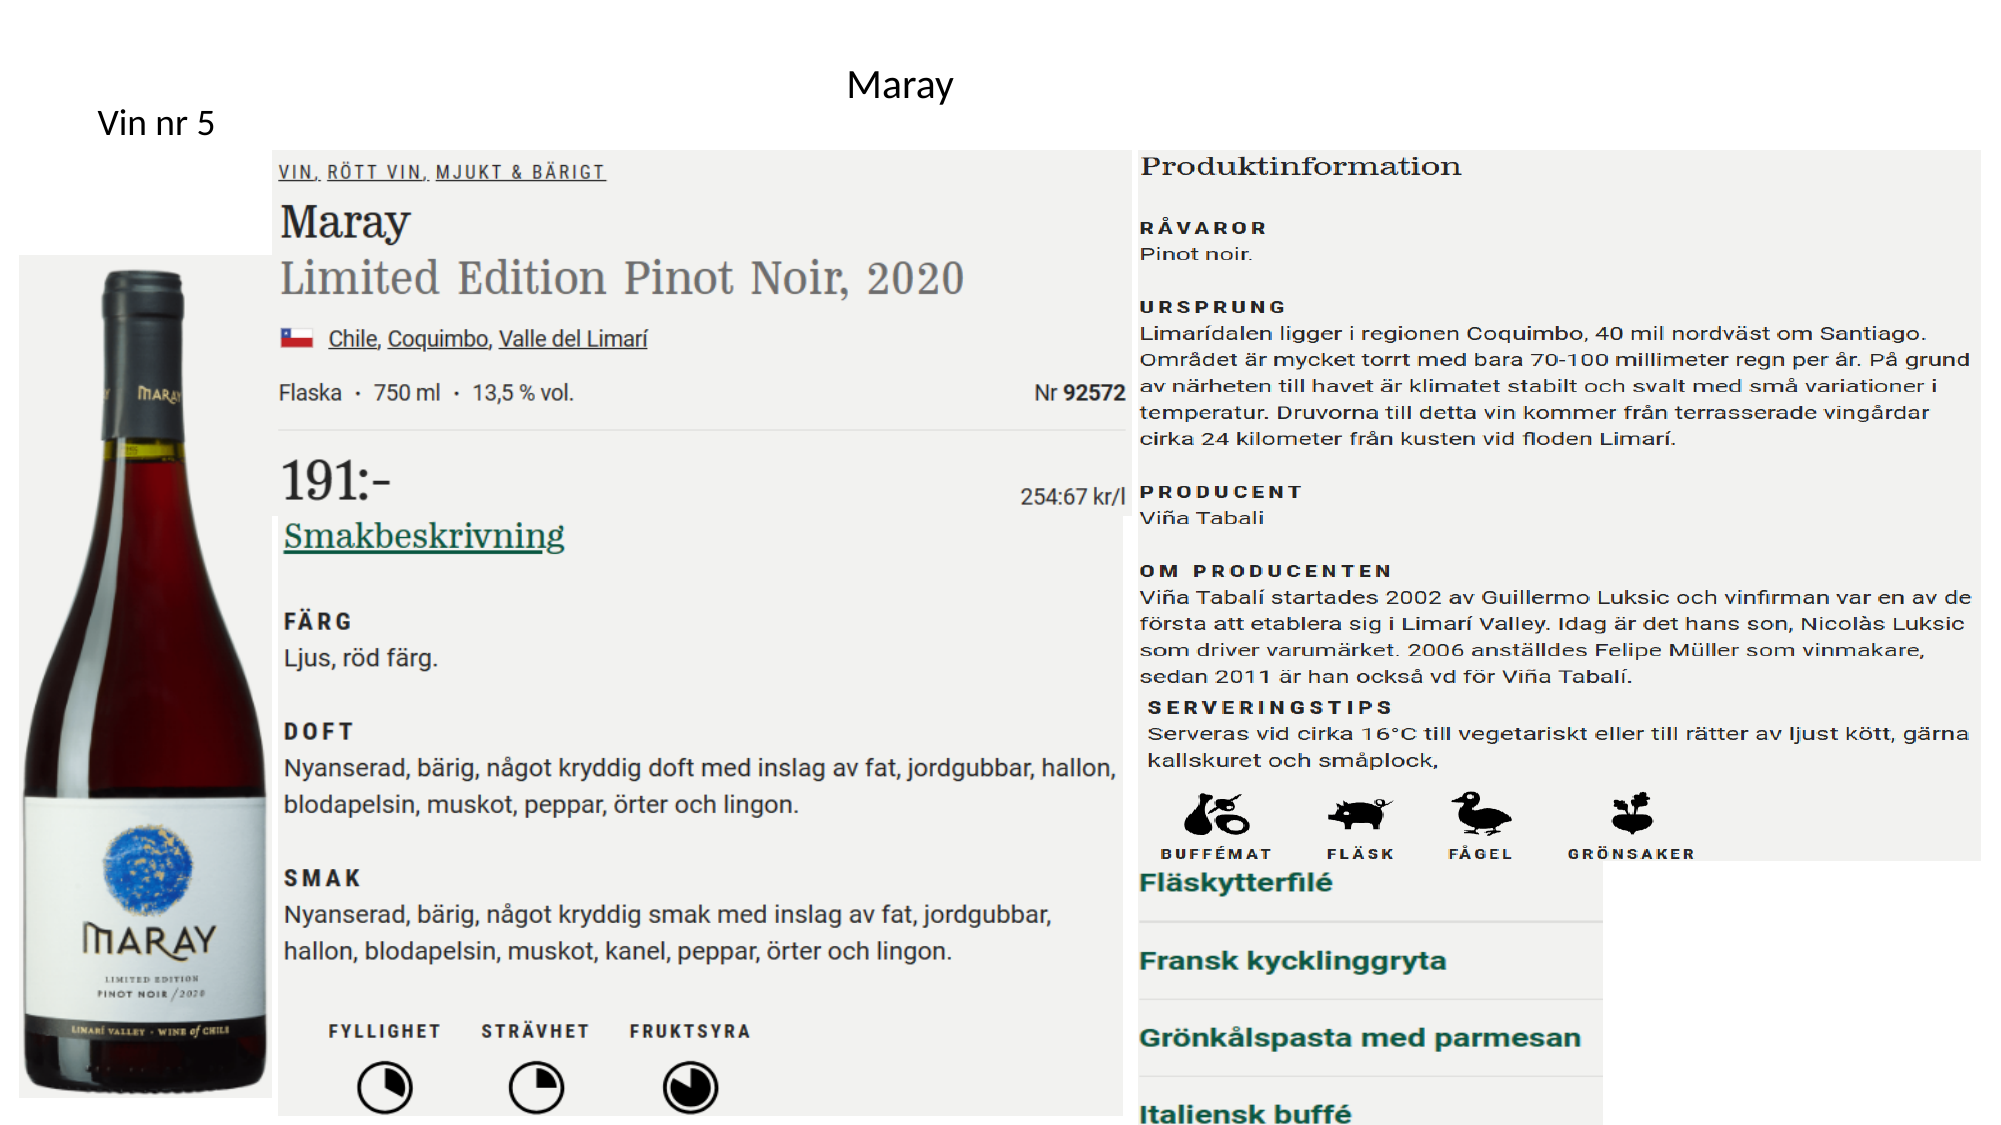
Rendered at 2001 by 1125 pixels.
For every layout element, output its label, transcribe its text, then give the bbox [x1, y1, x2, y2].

subtitle Maray [397, 54, 1404, 127]
text_box Vin nr 5 [82, 90, 319, 150]
picture [19, 150, 1132, 1116]
picture [1138, 150, 1981, 1125]
